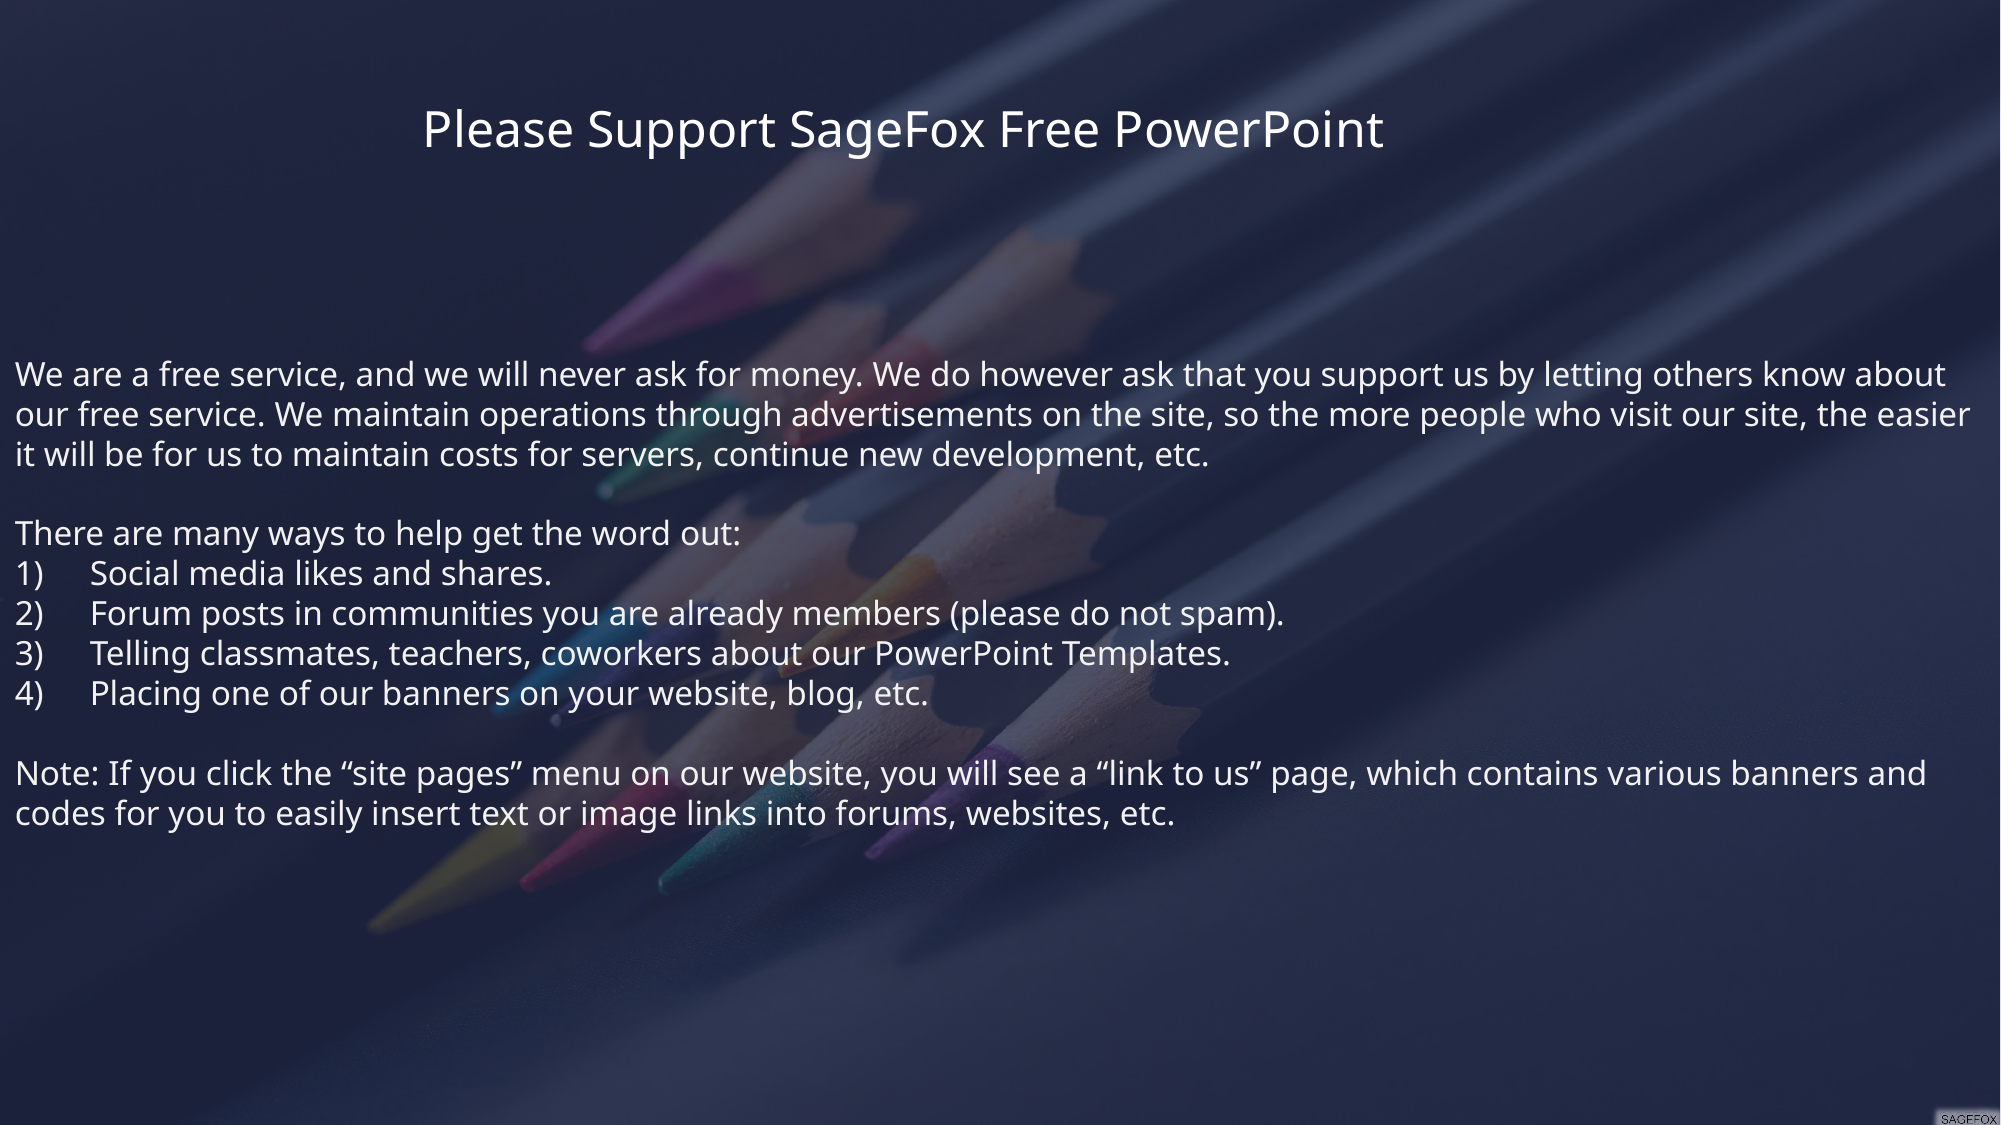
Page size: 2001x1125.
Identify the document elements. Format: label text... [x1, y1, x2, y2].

text_box We are a free service, and we will never ask for money. We do however ask that you support us by letting others know about our free service. We maintain operations through advertisements on the site, so the more people who visit our site, the easier it will be for us to maintain costs for servers, continue new development, etc. There are many ways to help get the word out: Social media likes and shares. Forum posts in communities you are already members (please do not spam). Telling classmates, teachers, coworkers about our PowerPoint Templates. Placing one of our banners on your website, blog, etc. Note: If you click the “site pages” menu on our website, you will see a “link to us” page, which contains various banners and codes for you to easily insert text or image links into forums, websites, etc. [0, 0, 2000, 1125]
picture [1938, 1114, 1999, 1125]
title Please Support SageFox Free PowerPoint [363, 72, 1444, 190]
